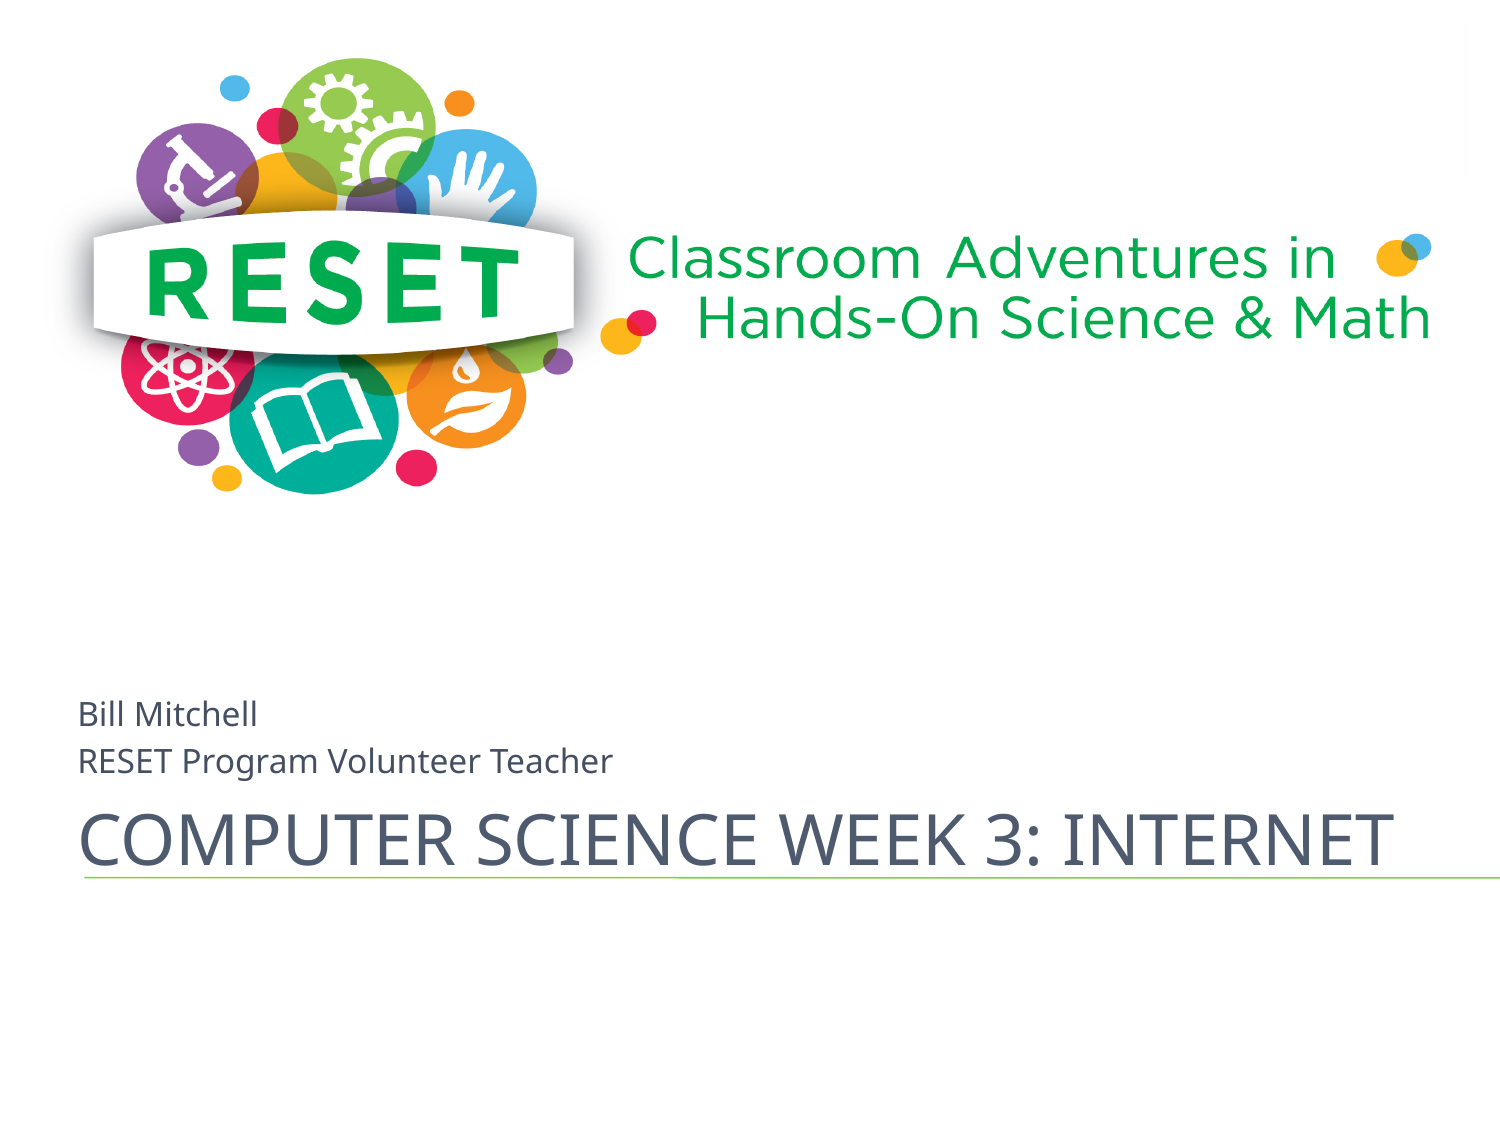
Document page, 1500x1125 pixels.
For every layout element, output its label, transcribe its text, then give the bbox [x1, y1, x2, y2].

picture [37, 24, 1469, 526]
subtitle Bill Mitchell RESET Program Volunteer Teacher [62, 637, 1450, 788]
title Computer Science Week 3: INTERNET [62, 788, 1450, 988]
